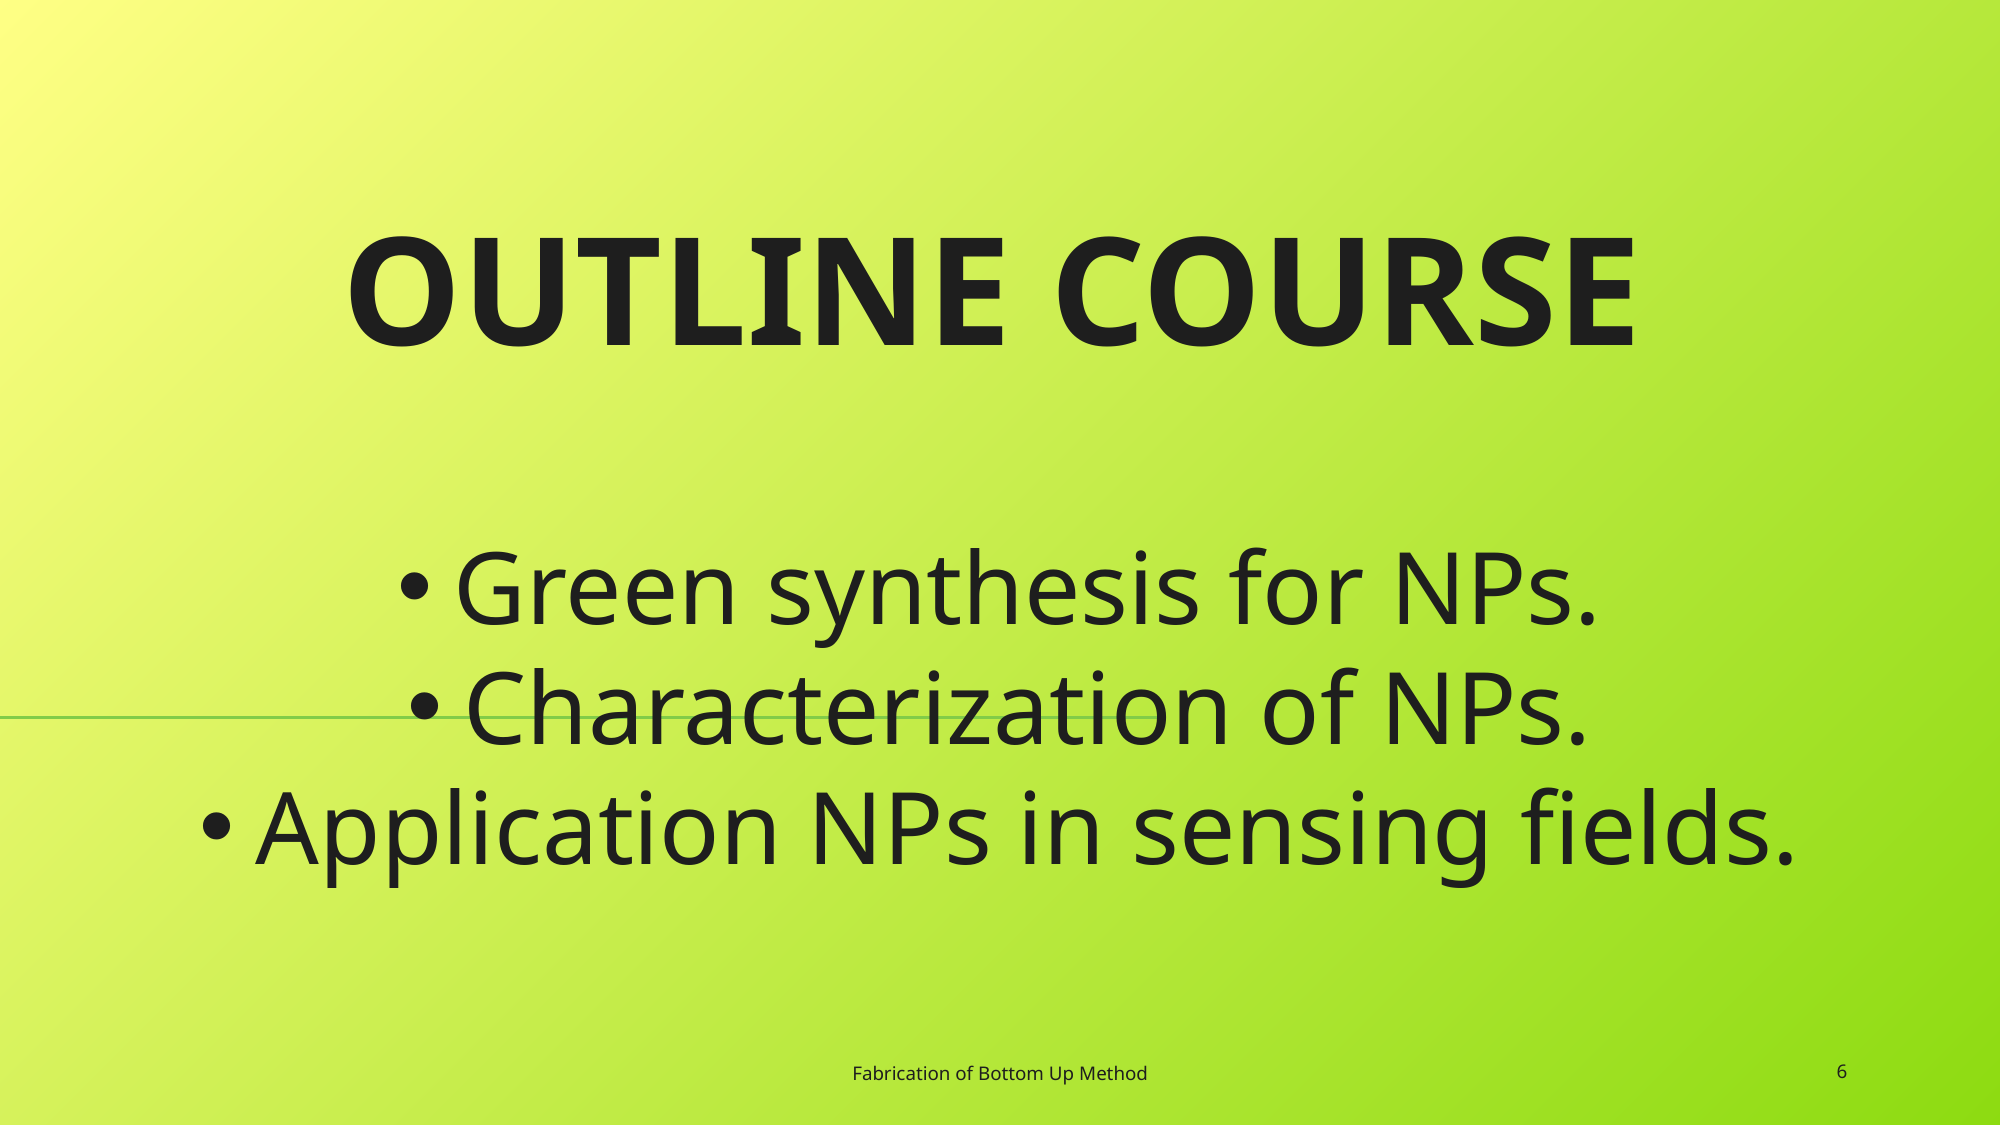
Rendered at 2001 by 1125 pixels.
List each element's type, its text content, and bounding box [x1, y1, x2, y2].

footer Fabrication of Bottom Up Method [662, 1042, 1338, 1103]
slide_number 6 [1412, 1042, 1863, 1103]
text_box Green synthesis for NPs. Characterization of NPs. Application NPs in sensing fields. [58, 517, 1942, 892]
title Outline Course [302, 44, 1698, 385]
